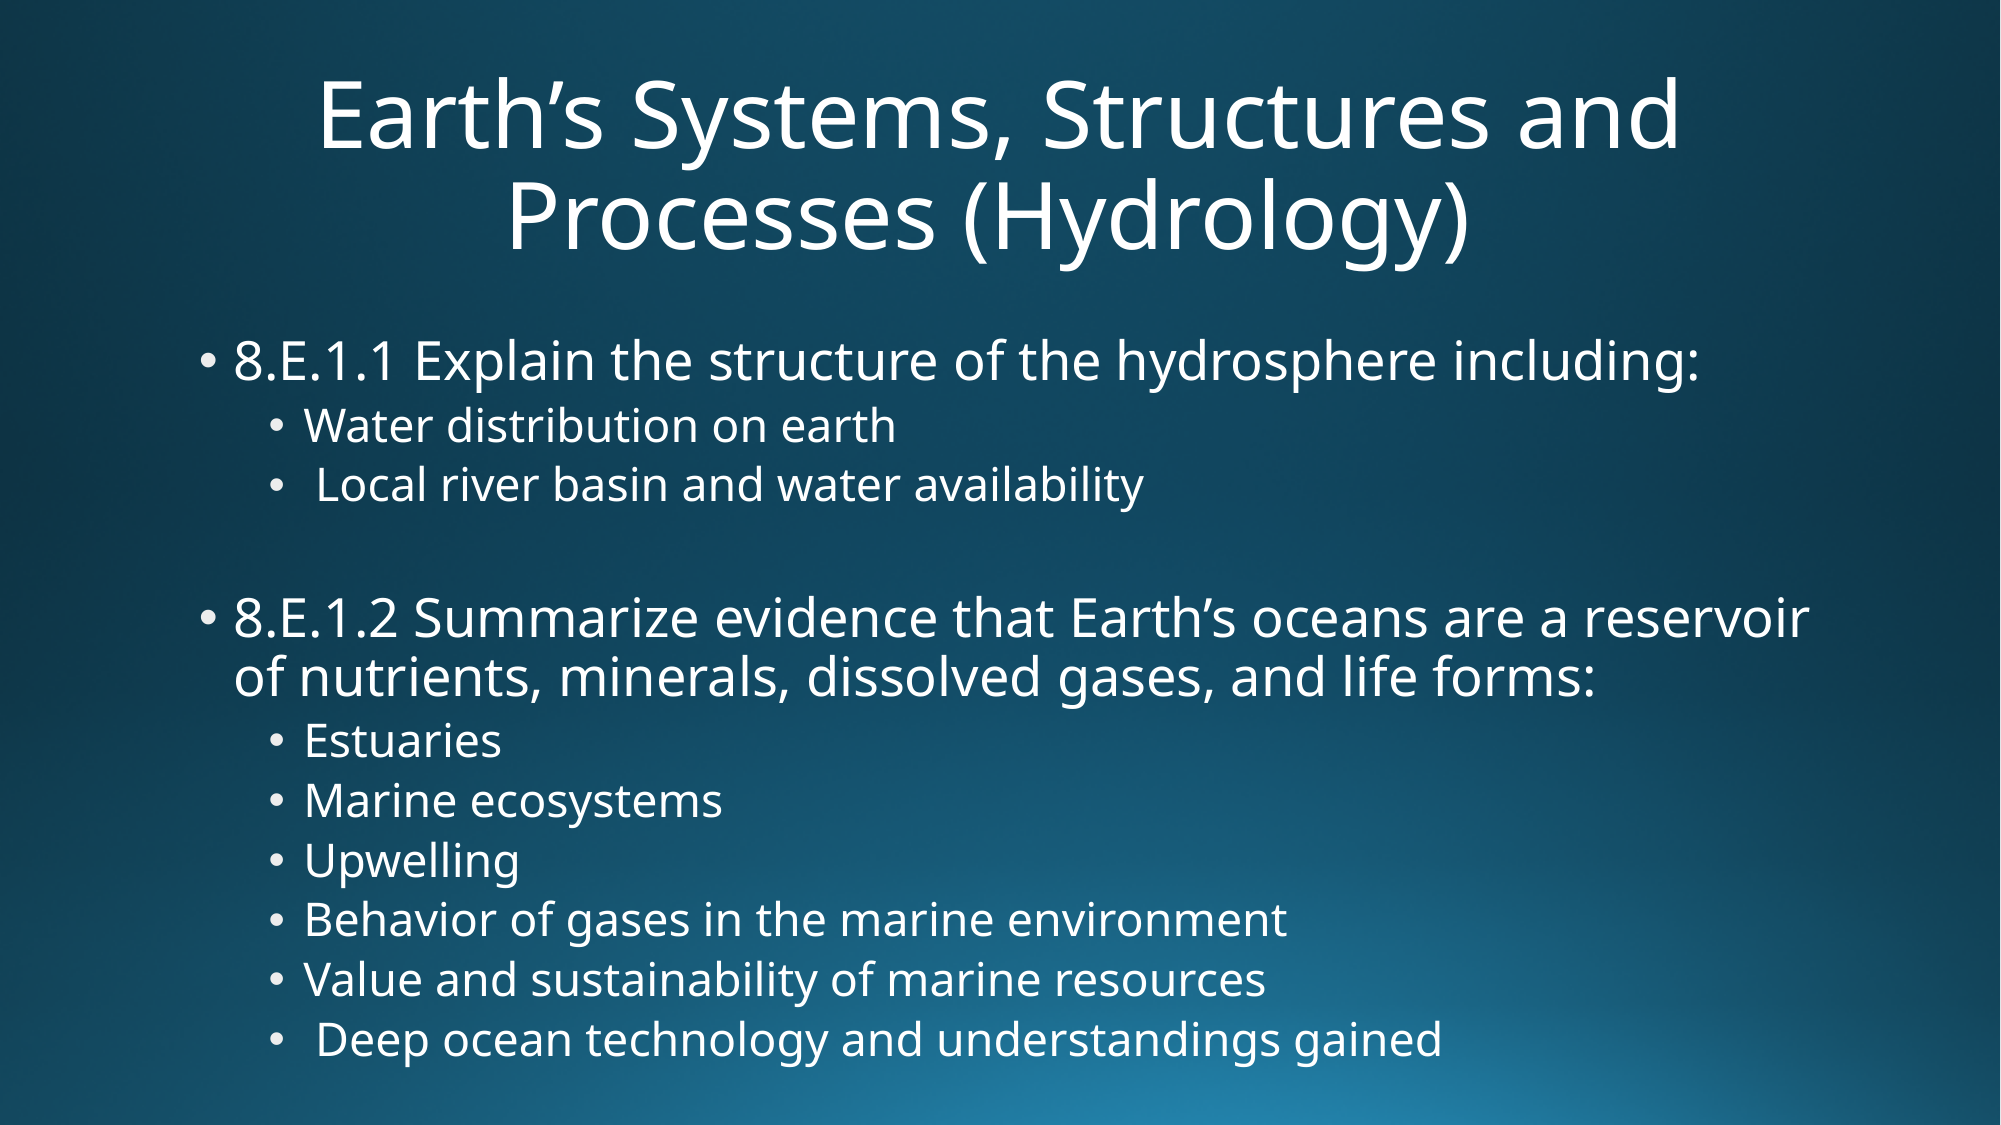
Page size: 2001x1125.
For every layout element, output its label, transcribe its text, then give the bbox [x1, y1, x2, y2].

title Earth’s Systems, Structures and Processes (Hydrology) [137, 59, 1863, 278]
picture [0, 0, 2001, 1125]
list 8.E.1.1 Explain the structure of the hydrosphere including: Water distribution on earth Local river basin and water availability 8.E.1.2 Summarize evidence that Earth’s oceans are a reservoir of nutrients, minerals, dissolved gases, and life forms: Estuaries Marine ecosystems Upwelling Behavior of gases in the marine environment Value and sustainability of marine resources Deep ocean technology and understandings gained [183, 326, 1863, 1081]
